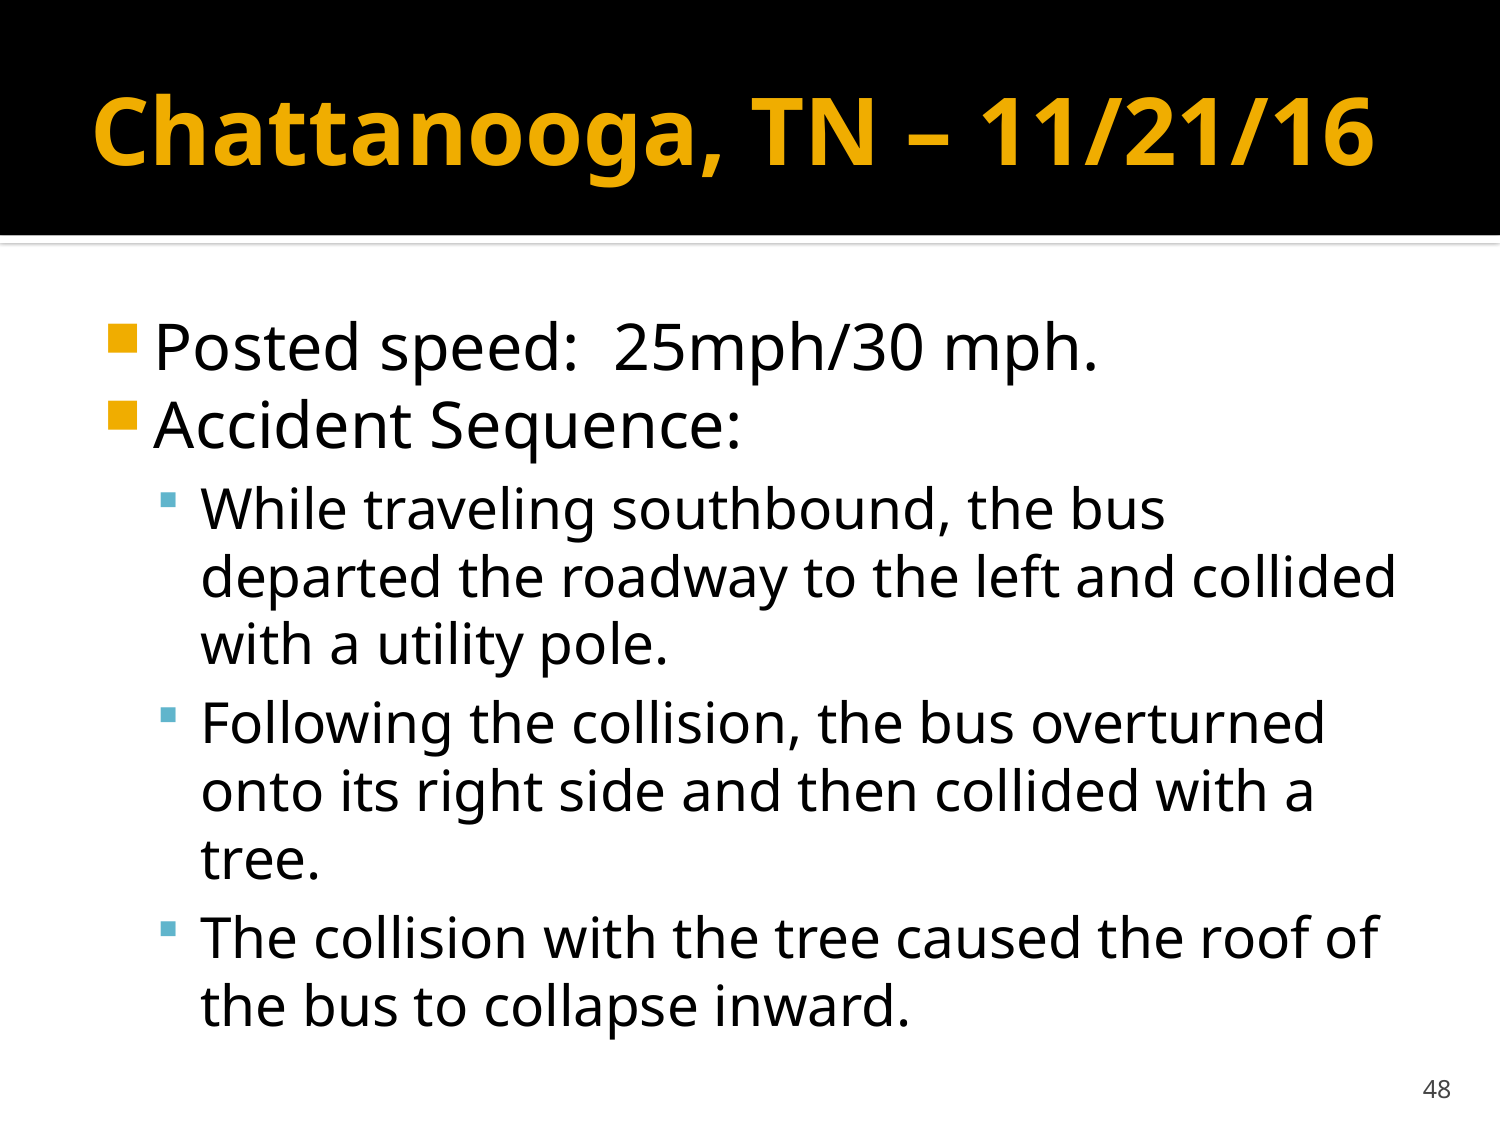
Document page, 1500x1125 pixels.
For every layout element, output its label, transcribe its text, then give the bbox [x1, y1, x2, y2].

list Posted speed: 25mph/30 mph. Accident Sequence: While traveling southbound, the bus departed the roadway to the left and collided with a utility pole. Following the collision, the bus overturned onto its right side and then collided with a tree. The collision with the tree caused the roof of the bus to collapse inward. [75, 291, 1425, 1050]
title Chattanooga, TN – 11/21/16 [75, 25, 1425, 231]
slide_number 48 [1345, 1062, 1467, 1108]
